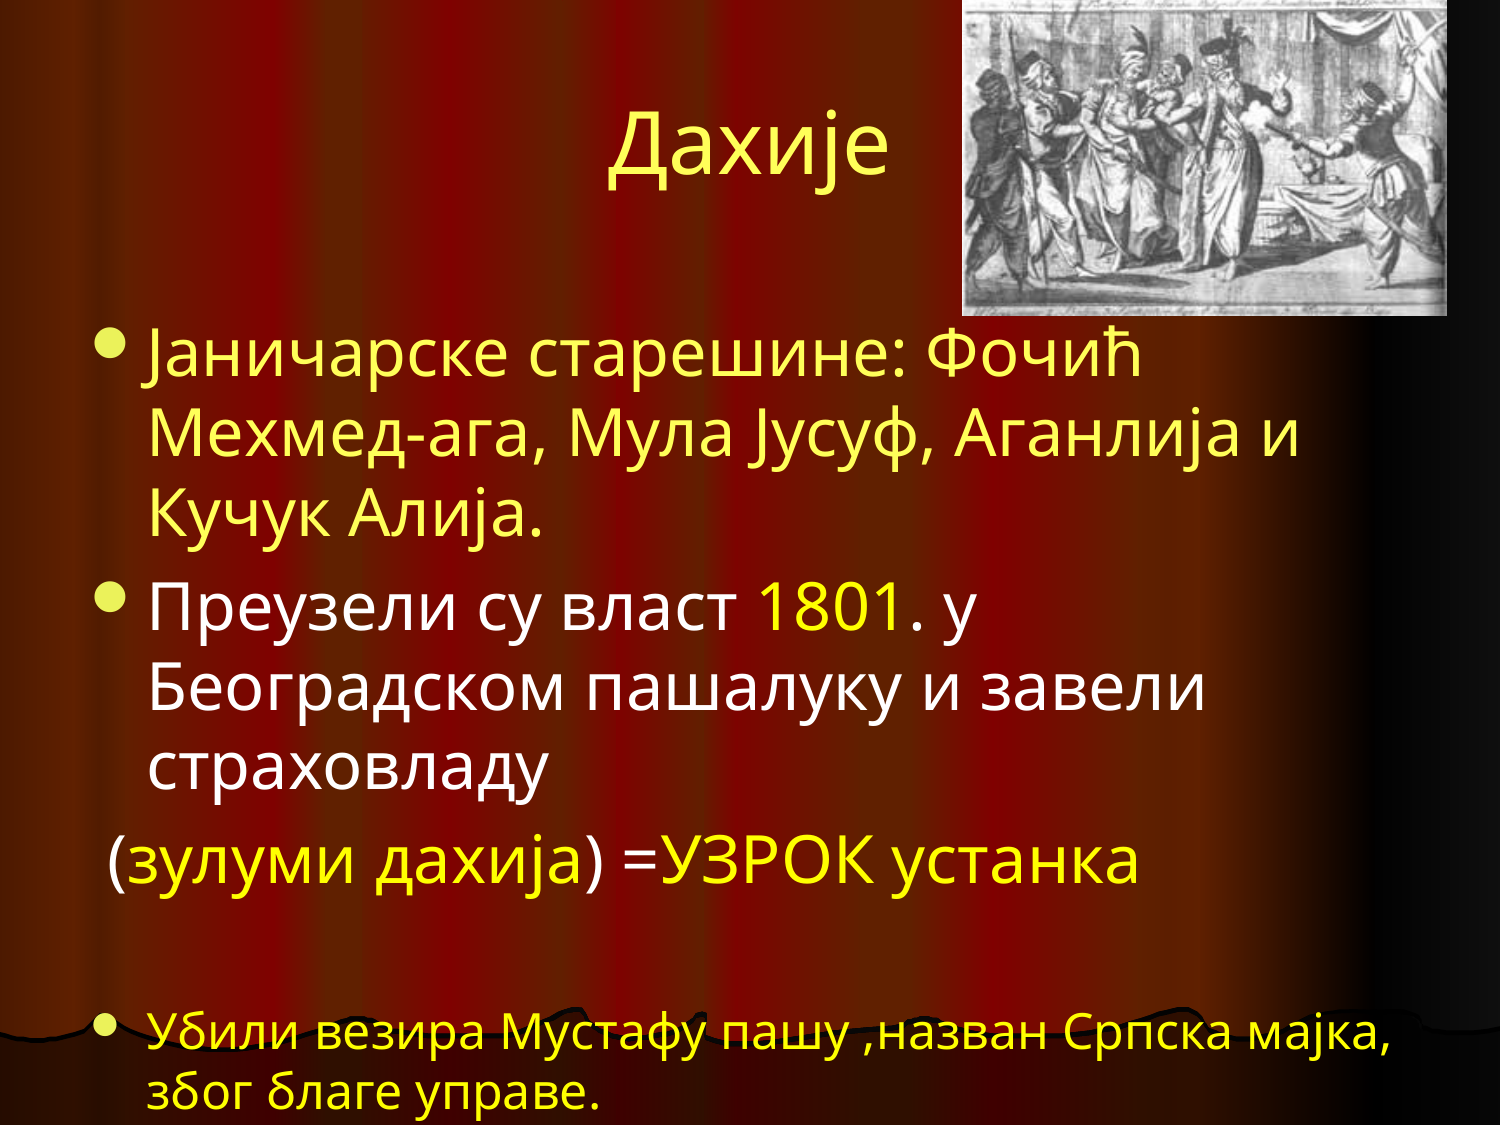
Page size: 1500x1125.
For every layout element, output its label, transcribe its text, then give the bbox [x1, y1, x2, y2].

picture [962, 0, 1448, 316]
title Дахије [74, 45, 957, 233]
list Јаничарске старешине: Фочић Мехмед-ага, Мула Jусуф, Аганлија и Кучук Алија. Преузели су власт 1801. у Београдском пашалуку и завели страховладу (зулуми дахија) =УЗРОК устанка Убили везира Мустафу пашу ,назван Српска мајка, због благе управе. [74, 302, 1426, 1006]
